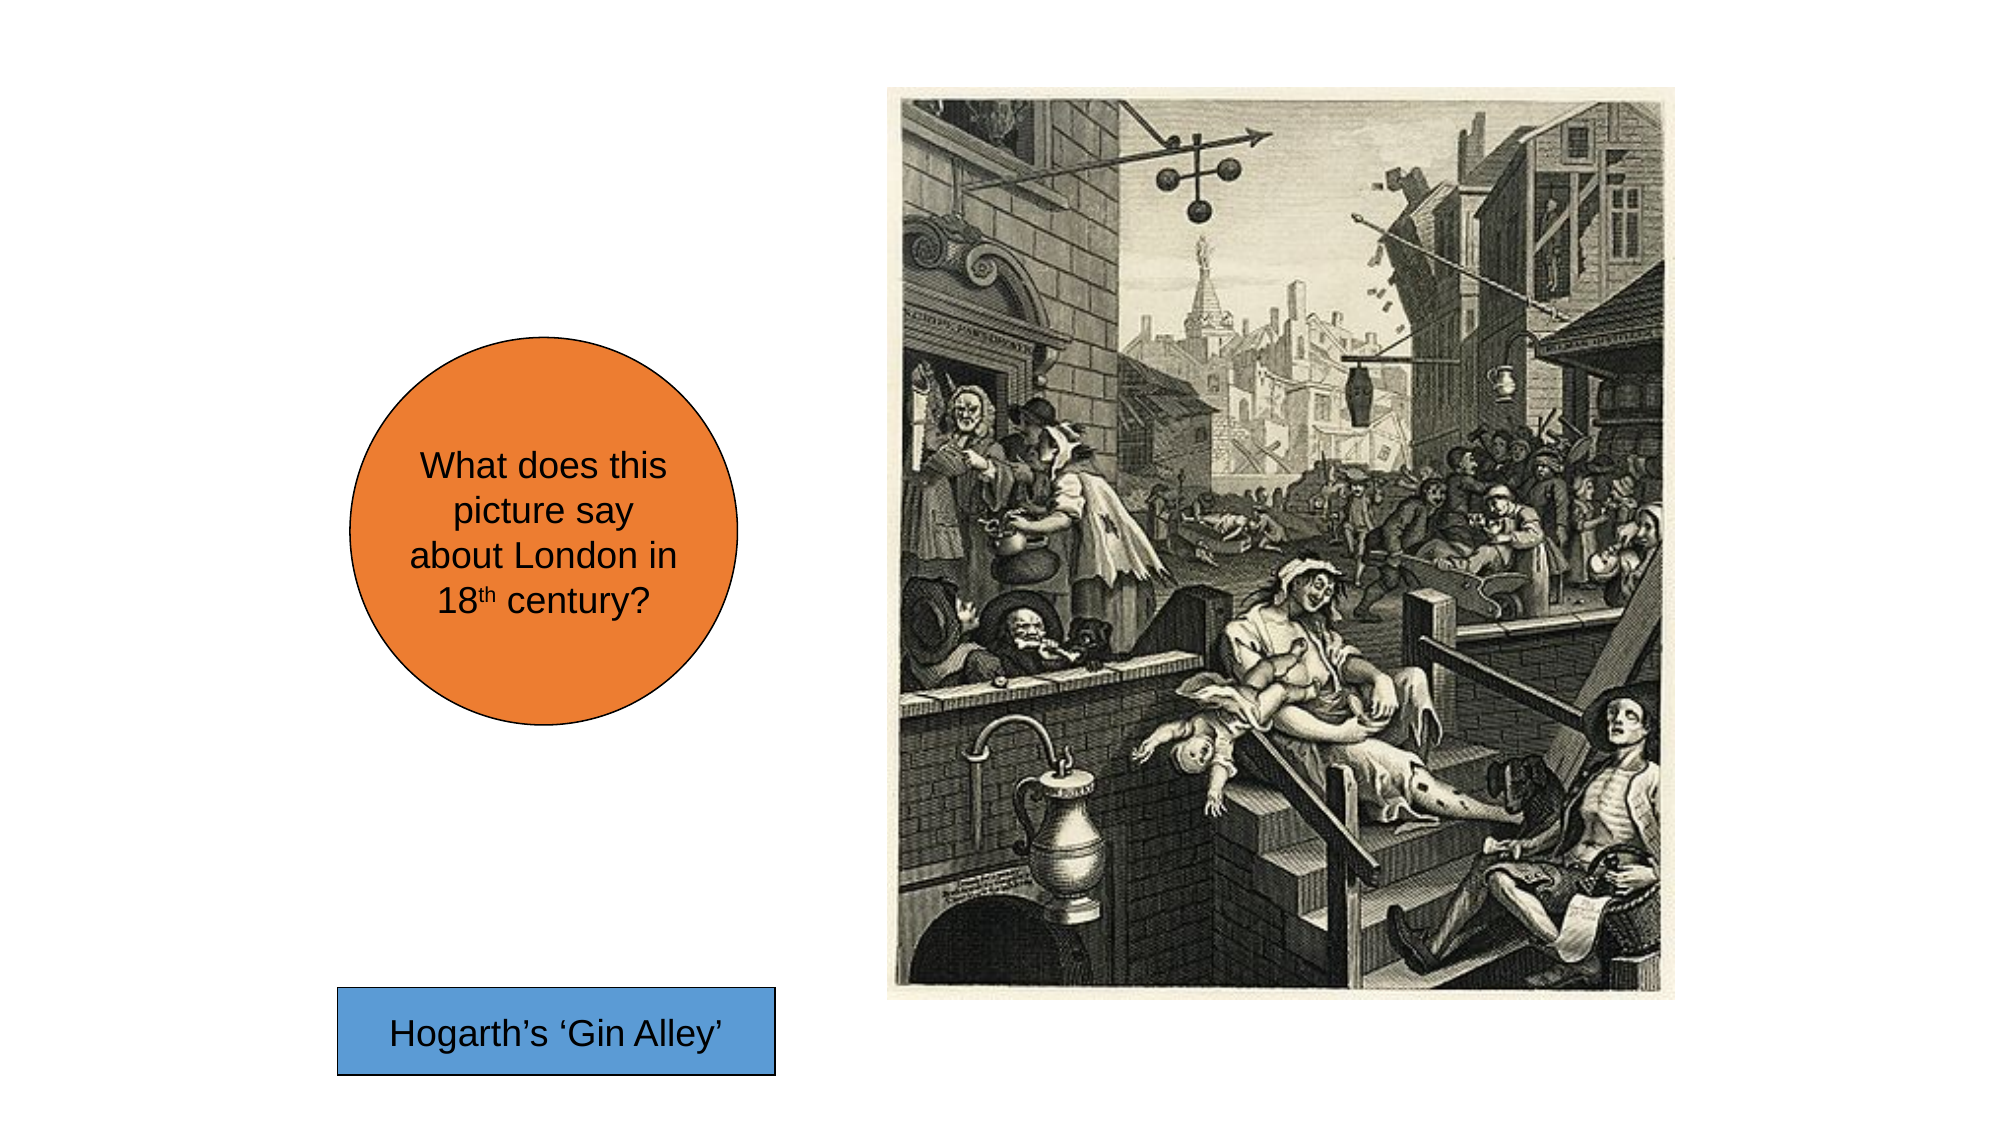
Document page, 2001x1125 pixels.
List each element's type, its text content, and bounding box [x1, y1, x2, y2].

text_box What does this picture say about London in 18th century? [349, 337, 738, 725]
text_box Hogarth’s ‘Gin Alley’ [337, 987, 775, 1075]
picture [887, 87, 1675, 1000]
